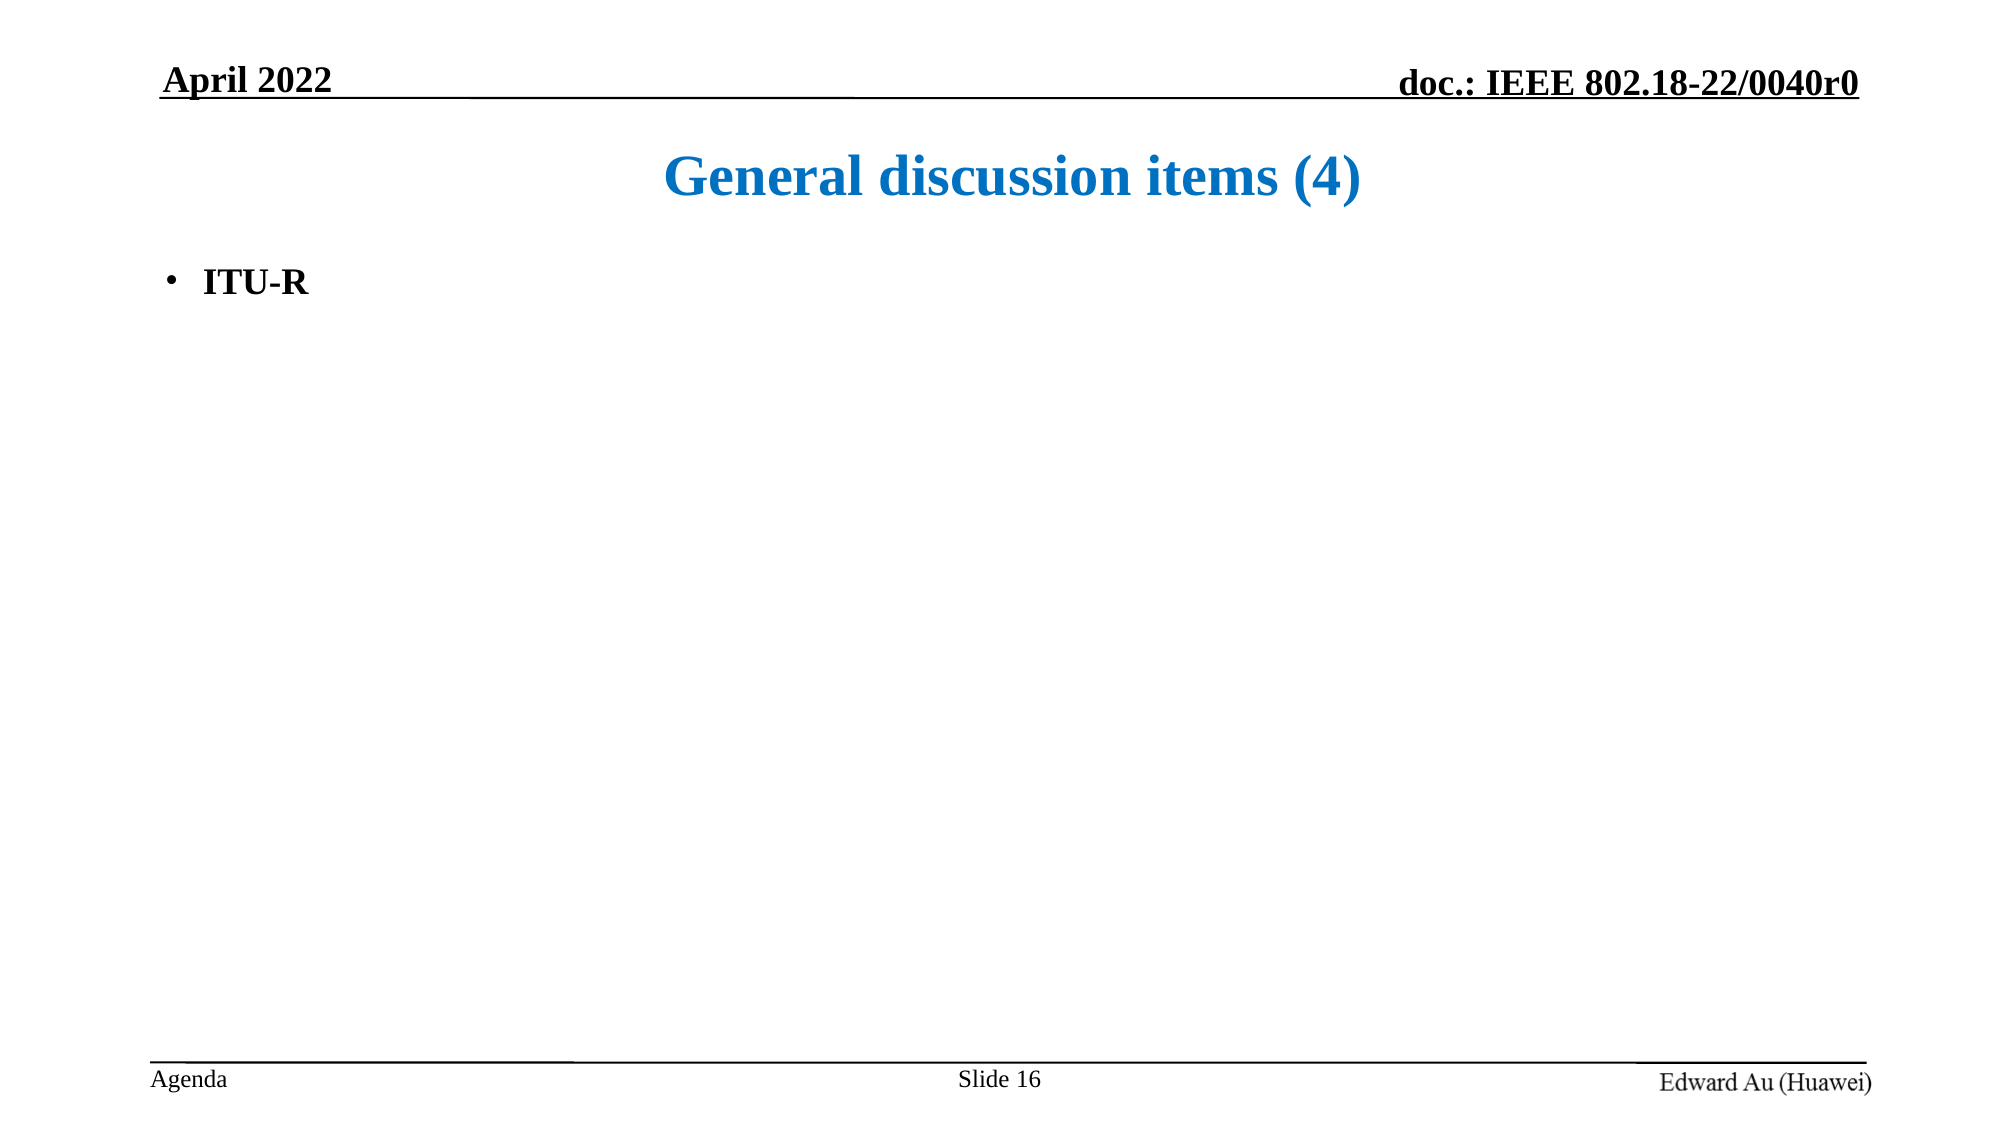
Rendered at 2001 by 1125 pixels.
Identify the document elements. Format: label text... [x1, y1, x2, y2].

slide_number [162, 54, 663, 99]
picture [1174, 1058, 1887, 1113]
list ITU-R [149, 249, 1869, 925]
title General discussion items (4) [162, 99, 1864, 246]
slide_number Slide 16 [933, 1061, 1067, 1123]
